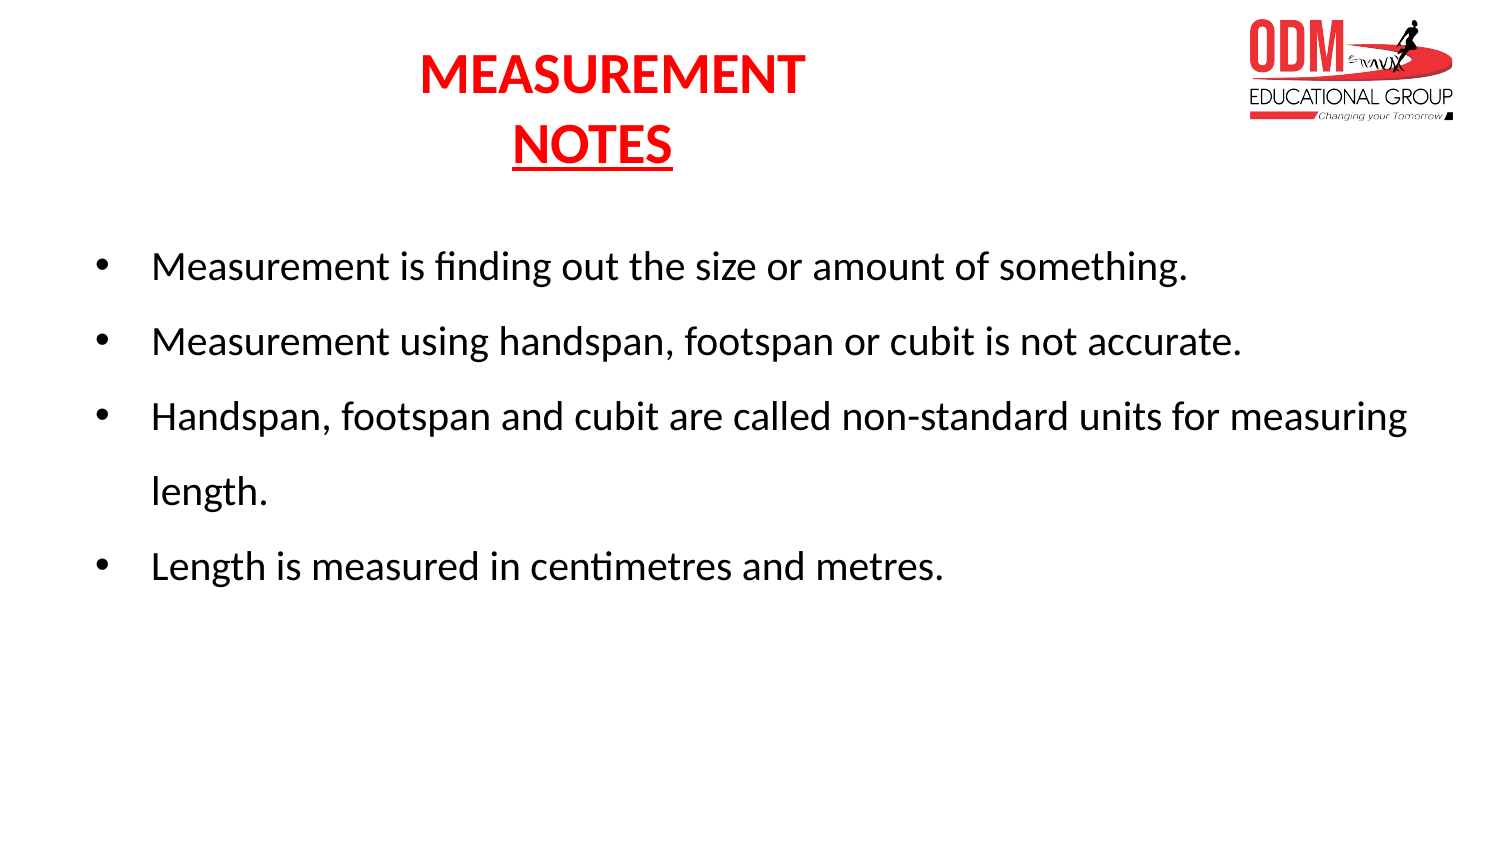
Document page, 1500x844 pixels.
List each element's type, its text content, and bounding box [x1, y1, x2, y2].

text_box Measurement is finding out the size or amount of something. Measurement using handspan, footspan or cubit is not accurate. Handspan, footspan and cubit are called non-standard units for measuring length. Length is measured in centimetres and metres. [79, 199, 1453, 727]
picture [1249, 19, 1453, 121]
text_box MEASUREMENT NOTES [351, 19, 1149, 199]
